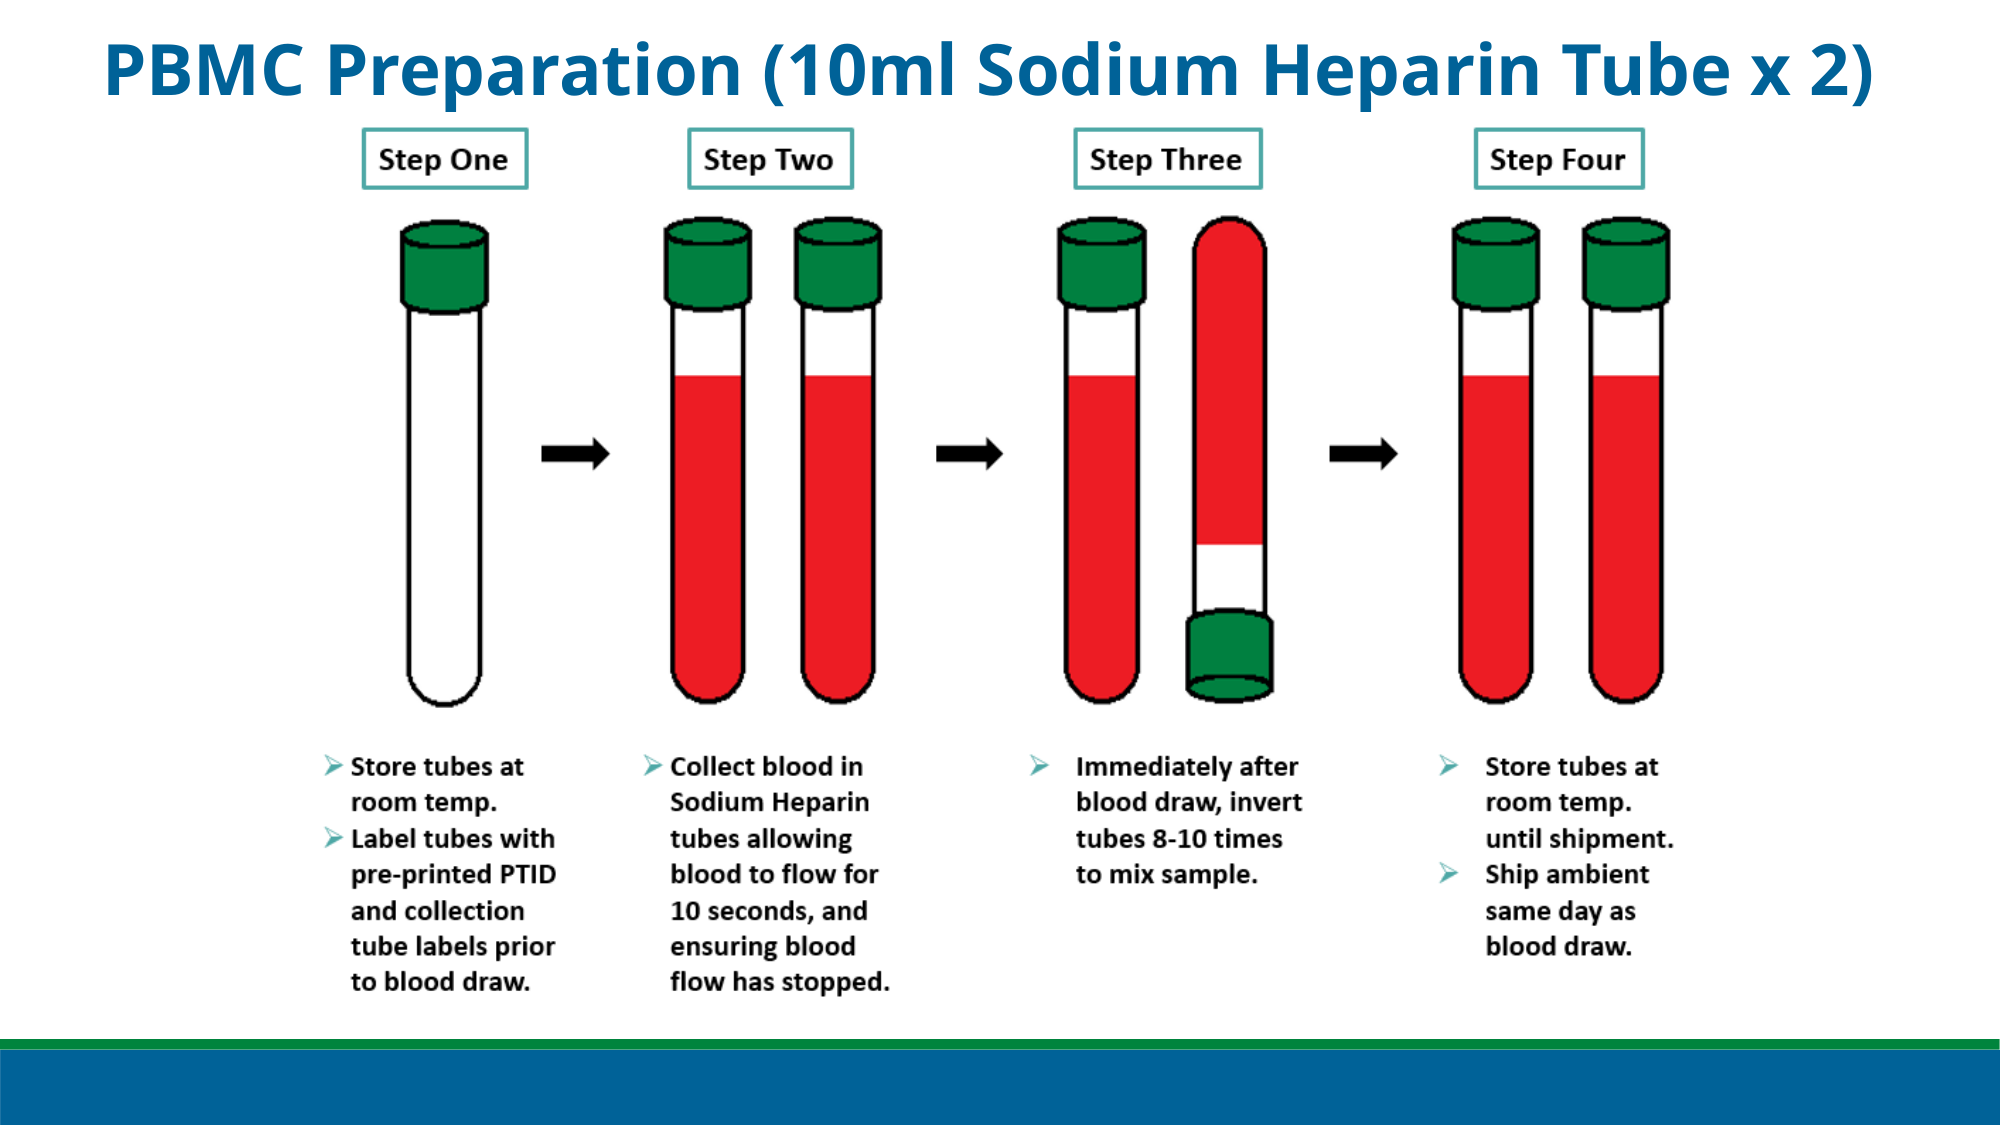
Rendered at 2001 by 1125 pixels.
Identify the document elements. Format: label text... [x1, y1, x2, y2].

picture [319, 124, 1680, 1001]
title PBMC Preparation (10ml Sodium Heparin Tube x 2) [0, 16, 2000, 220]
